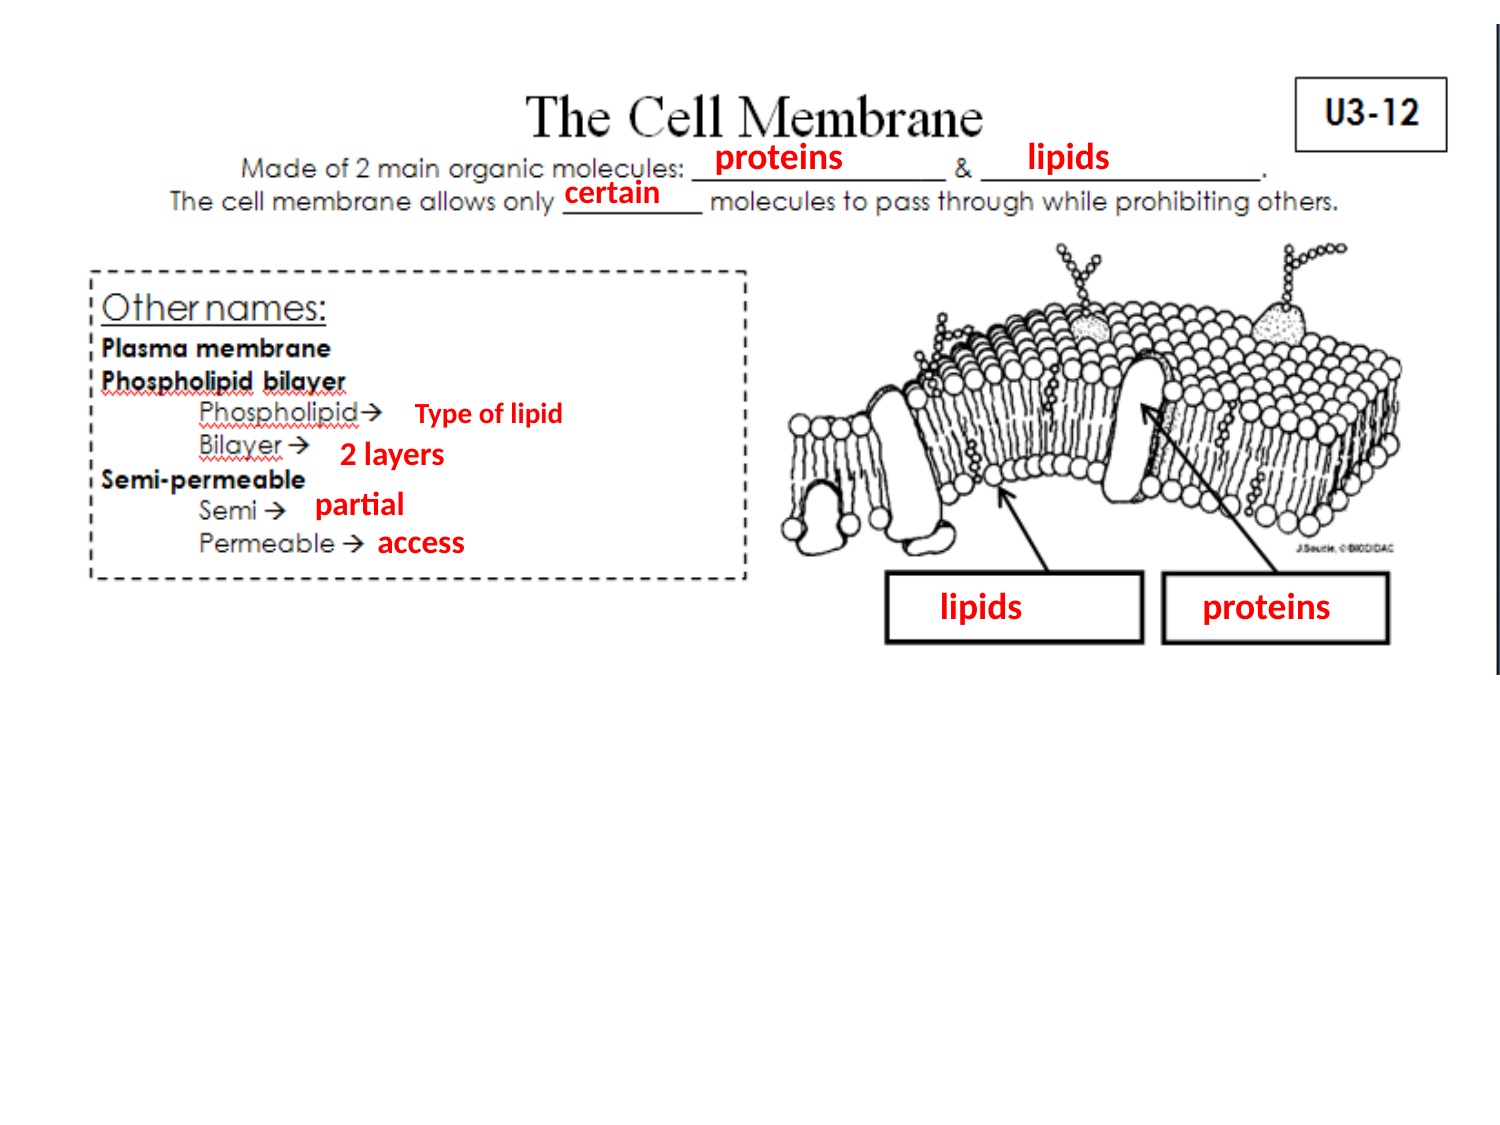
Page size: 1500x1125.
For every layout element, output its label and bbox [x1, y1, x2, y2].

list [49, 24, 1500, 676]
